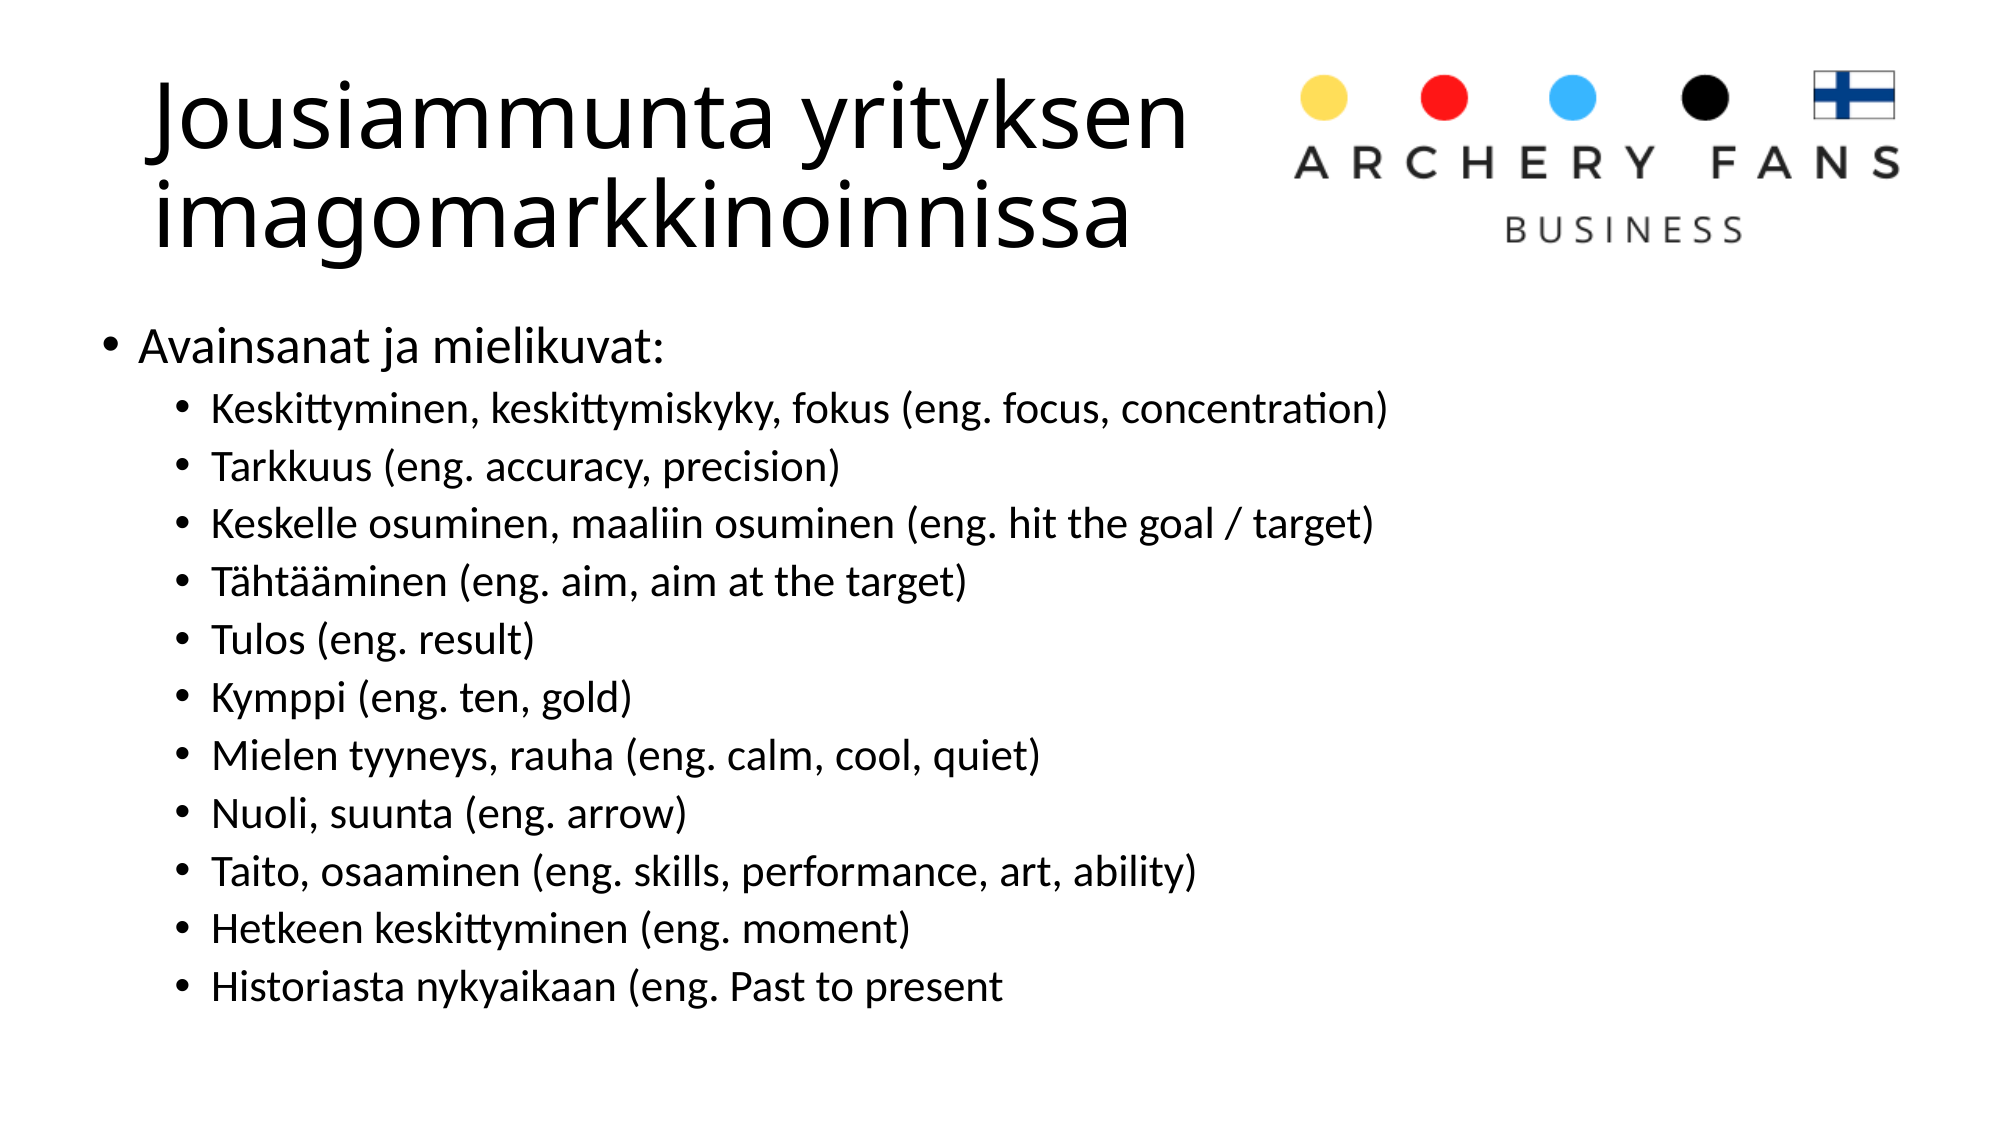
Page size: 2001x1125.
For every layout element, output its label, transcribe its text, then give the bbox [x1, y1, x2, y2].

list Avainsanat ja mielikuvat: Keskittyminen, keskittymiskyky, fokus (eng. focus, concentration) Tarkkuus (eng. accuracy, precision) Keskelle osuminen, maaliin osuminen (eng. hit the goal / target) Tähtääminen (eng. aim, aim at the target) Tulos (eng. result) Kymppi (eng. ten, gold) Mielen tyyneys, rauha (eng. calm, cool, quiet) Nuoli, suunta (eng. arrow) Taito, osaaminen (eng. skills, performance, art, ability) Hetkeen keskittyminen (eng. moment) Historiasta nykyaikaan (eng. Past to present [86, 311, 1928, 1025]
picture [1218, 29, 2000, 269]
title Jousiammunta yrityksen imagomarkkinoinnissa [137, 59, 1863, 278]
